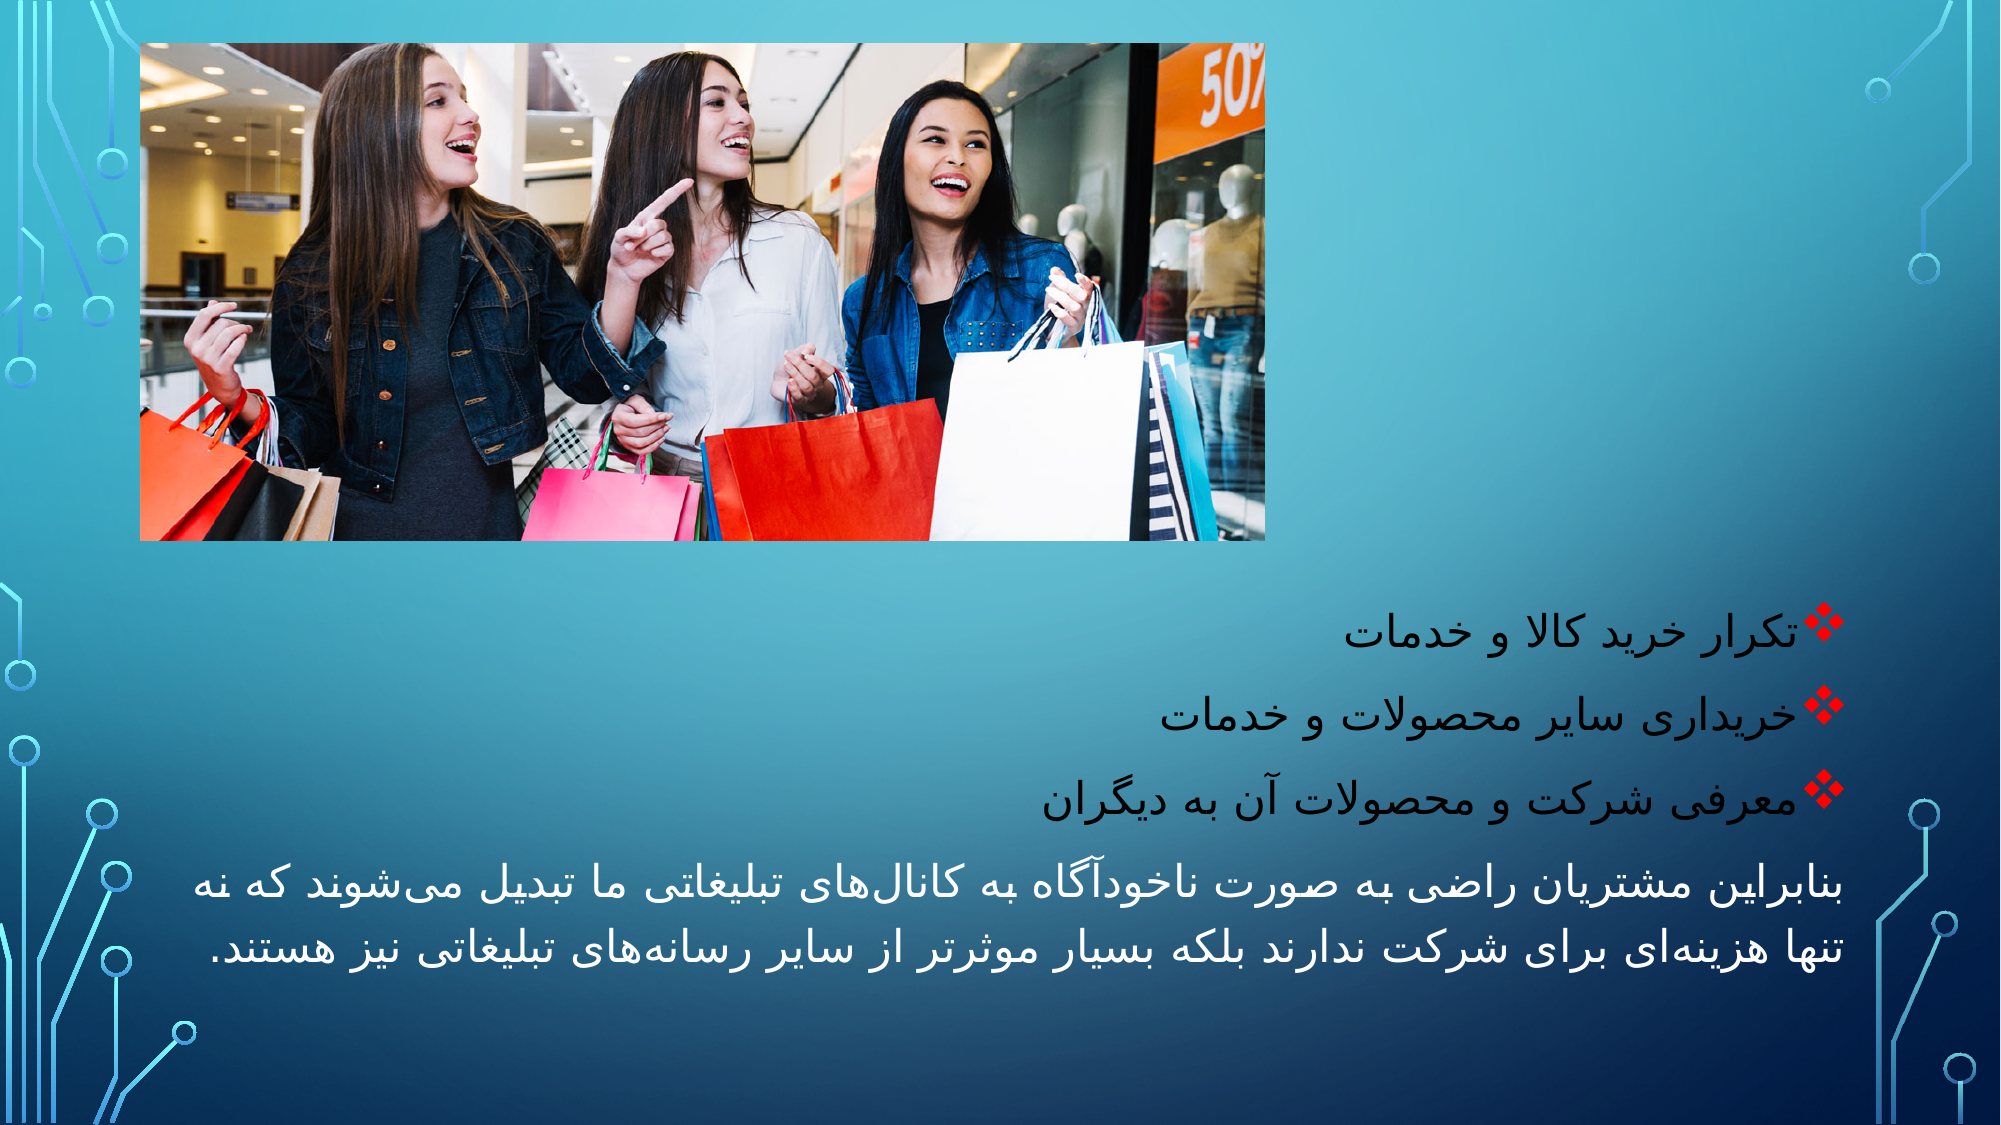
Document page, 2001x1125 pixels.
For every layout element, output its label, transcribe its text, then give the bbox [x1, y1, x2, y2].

list تکرار خرید کالا و خدمات خریداری سایر محصولات و خدمات معرفی شرکت و محصولات آن به دیگران بنابراین مشتریان راضی به صورت ناخودآگاه به کانال‌های تبلیغاتی ما تبدیل می‌شوند که نه تنها هزینه‌ای برای شرکت ندارند بلکه بسیار موثرتر از سایر رسانه‌های تبلیغاتی نیز هستند. [177, 583, 1861, 1046]
picture [140, 43, 1265, 542]
